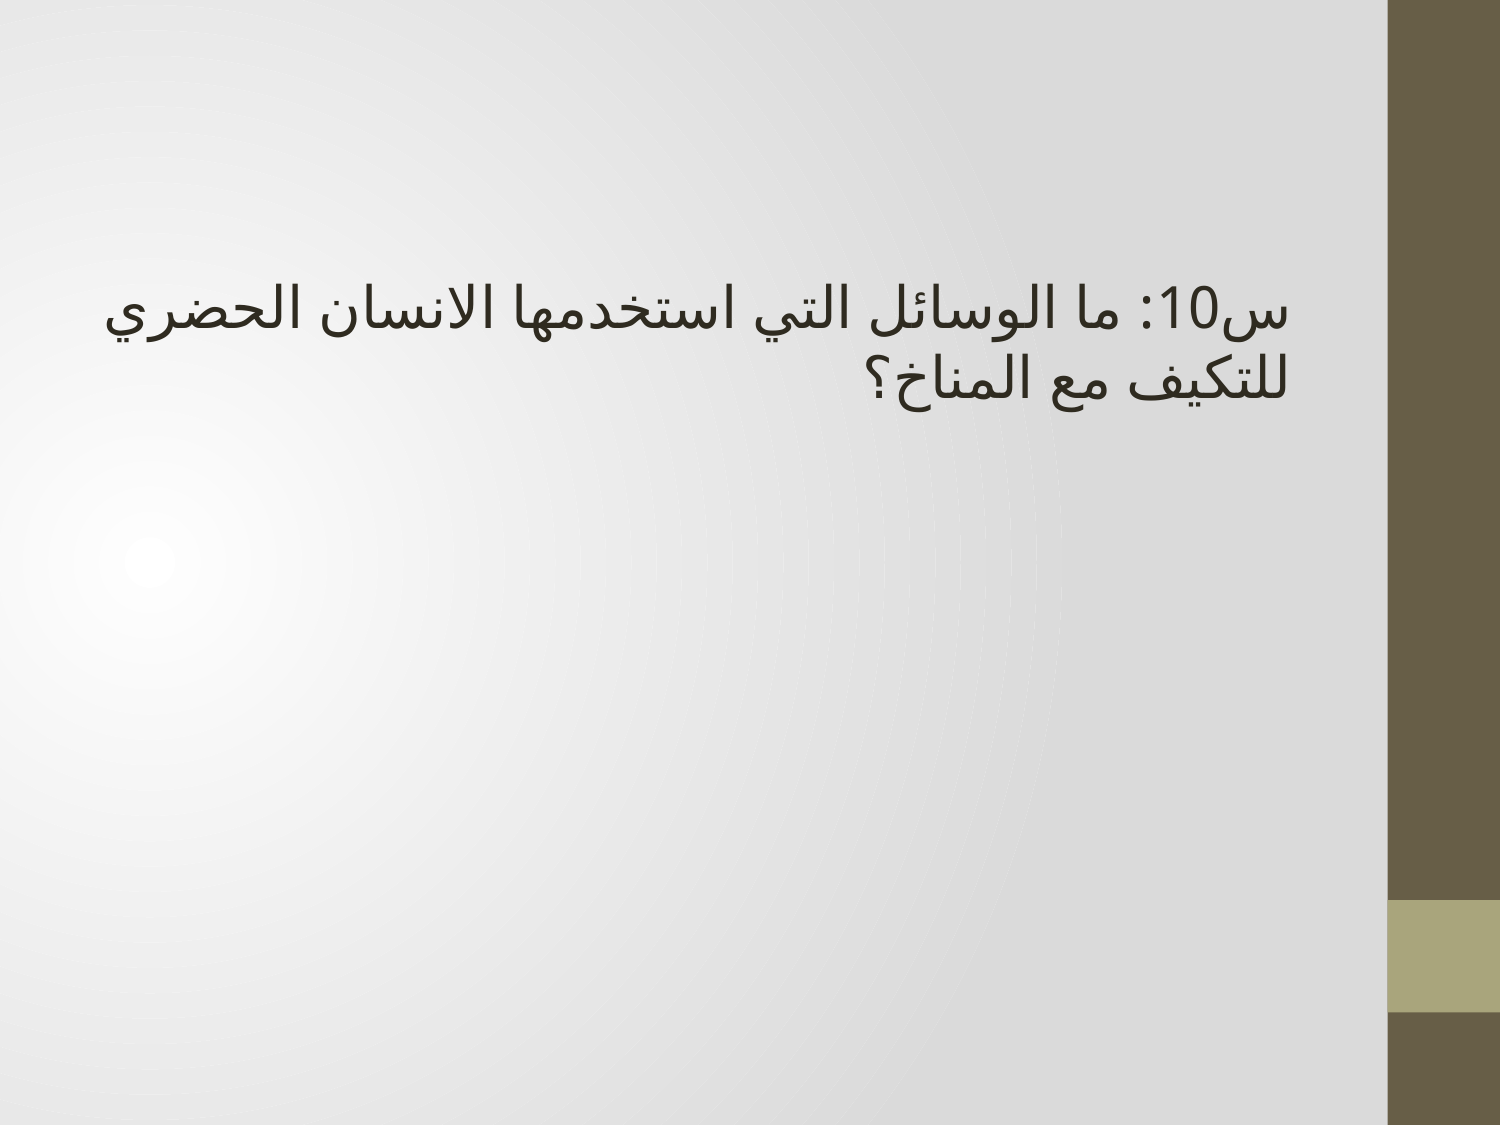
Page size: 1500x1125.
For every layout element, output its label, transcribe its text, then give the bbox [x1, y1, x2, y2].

list س10: ما الوسائل التي استخدمها الانسان الحضري للتكيف مع المناخ؟ [75, 262, 1325, 1050]
